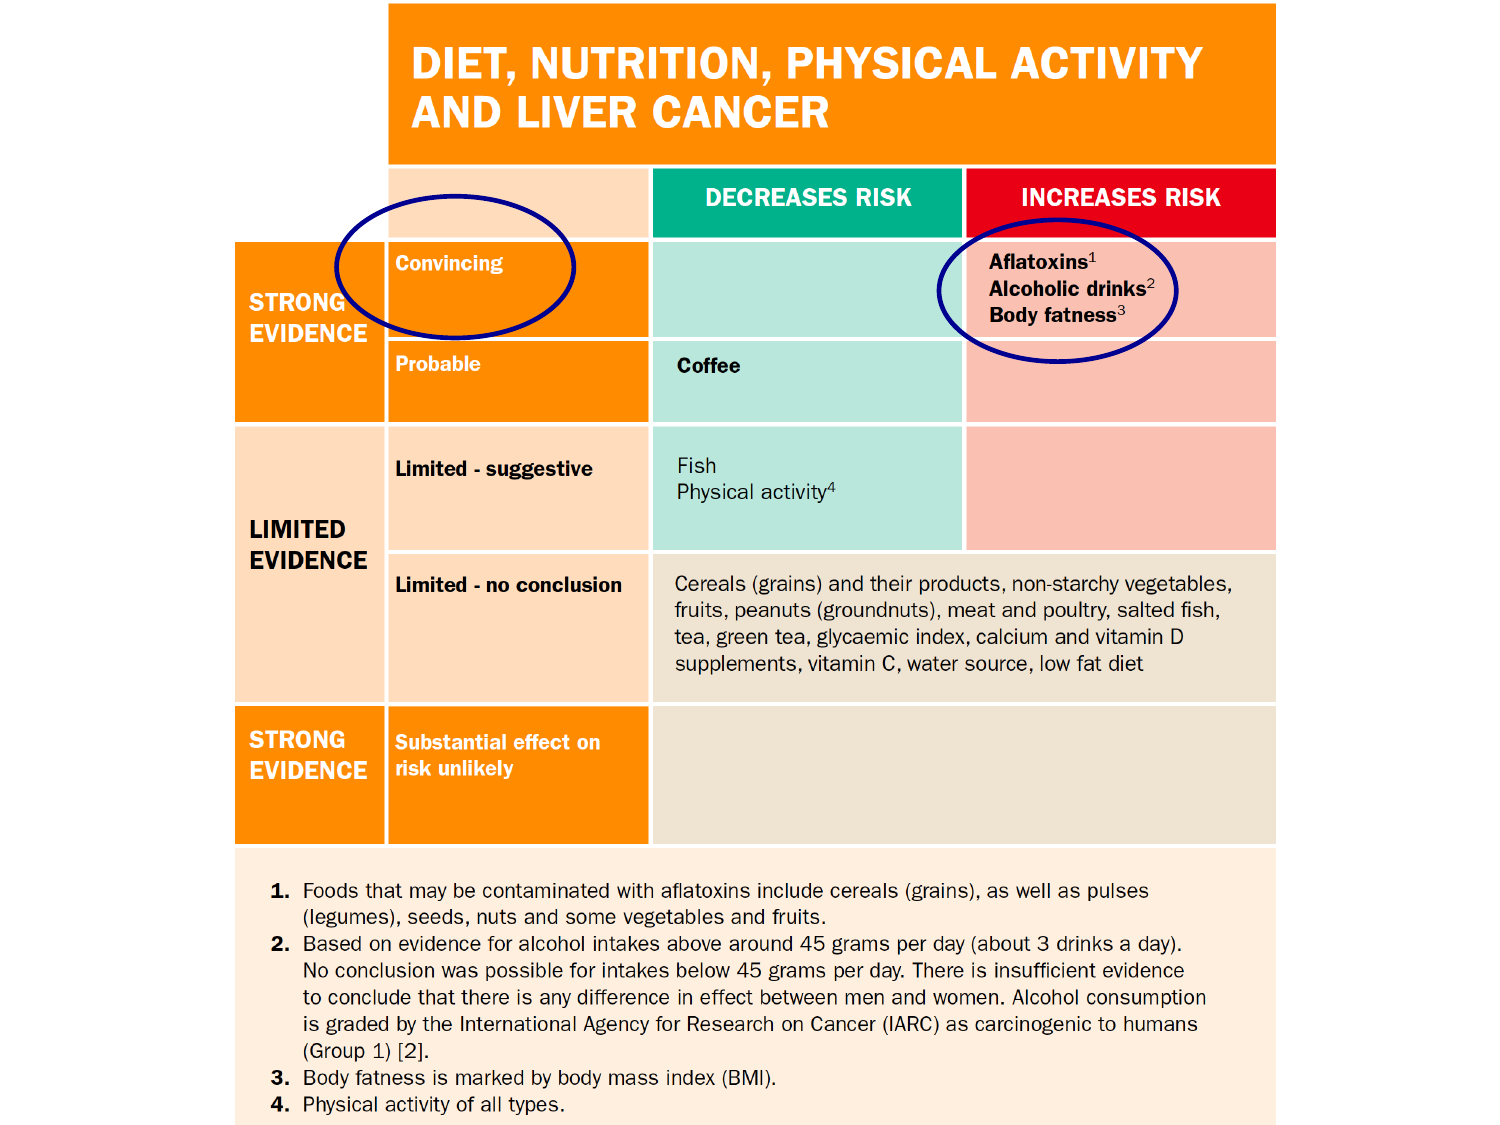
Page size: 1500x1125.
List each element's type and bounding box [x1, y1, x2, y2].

picture [212, 0, 1286, 1125]
